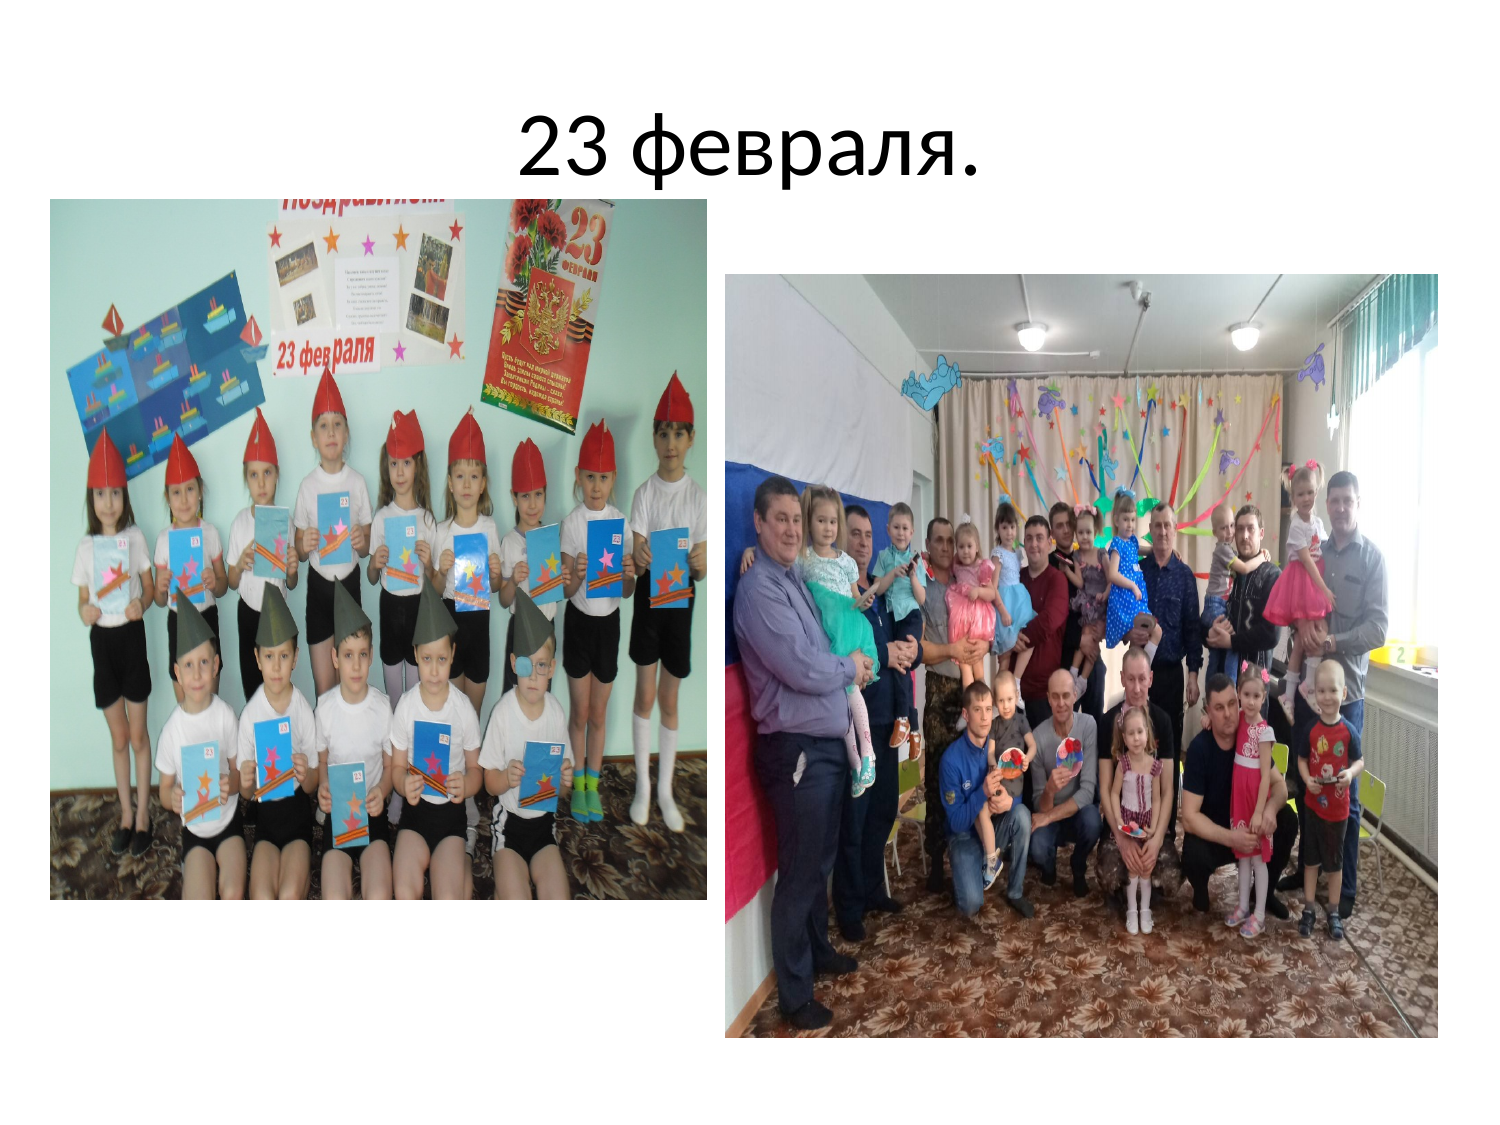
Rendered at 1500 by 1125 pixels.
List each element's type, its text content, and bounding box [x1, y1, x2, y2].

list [49, 199, 707, 901]
title 23 февраля. [75, 45, 1425, 233]
picture [724, 274, 1438, 1038]
